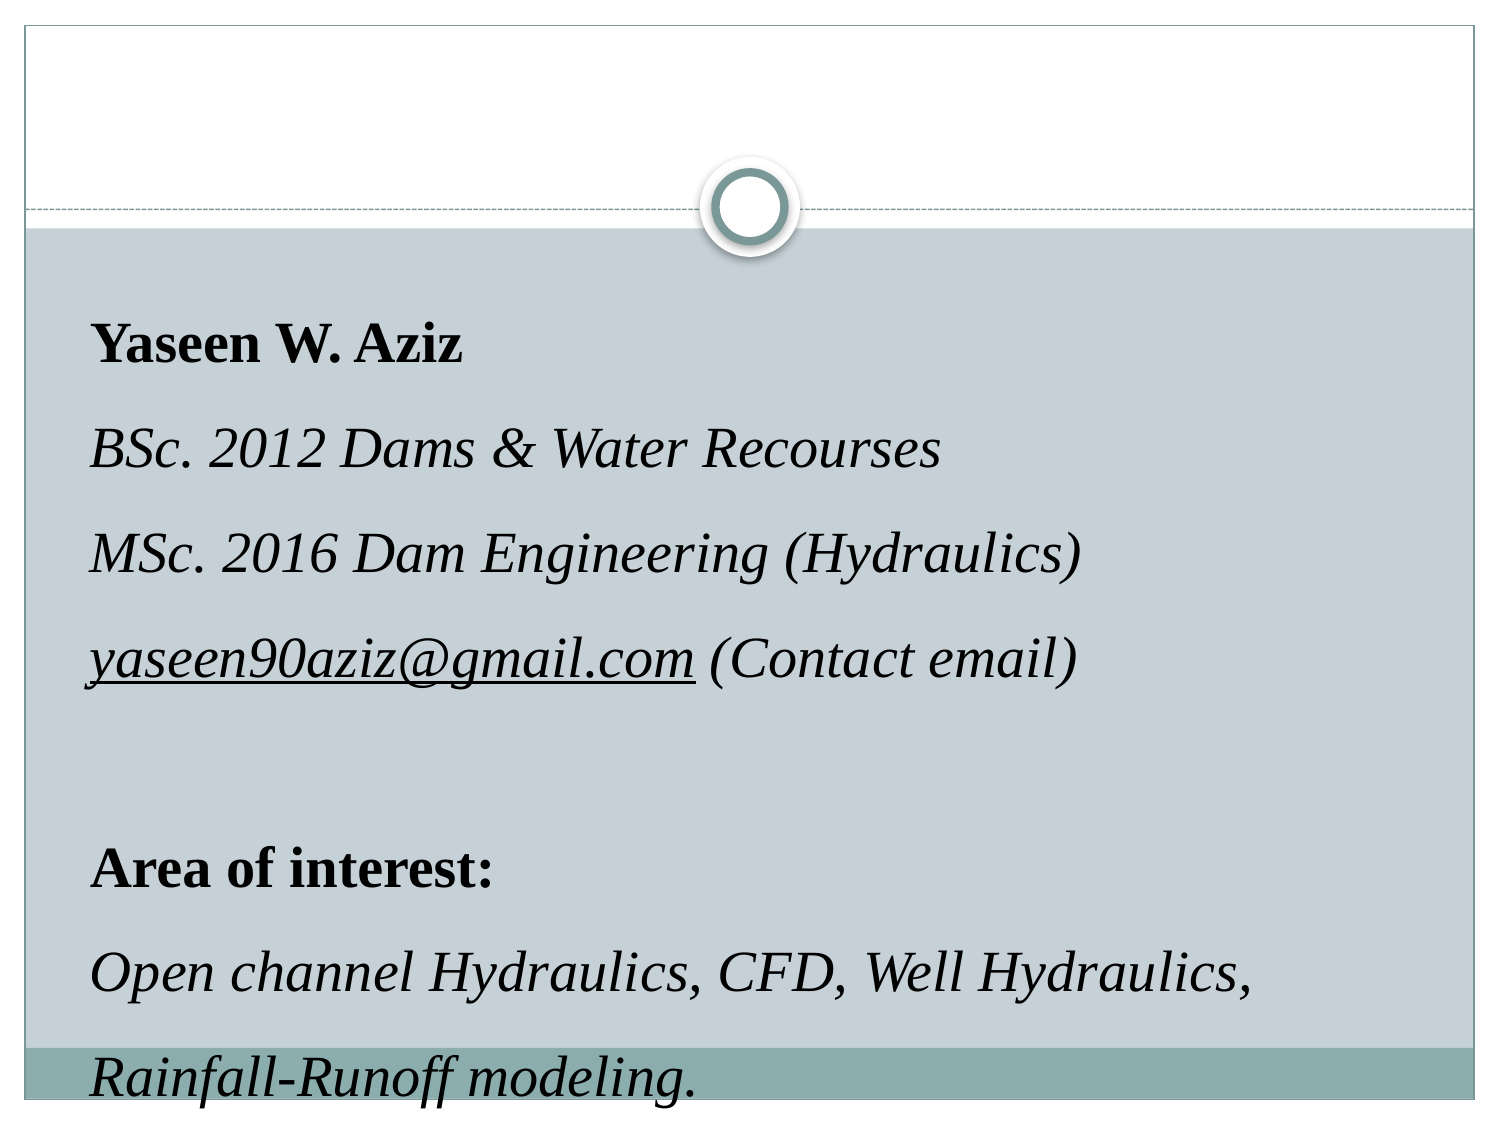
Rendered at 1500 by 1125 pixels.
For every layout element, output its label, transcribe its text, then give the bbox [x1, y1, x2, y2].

text_box Yaseen W. Aziz BSc. 2012 Dams & Water Recourses MSc. 2016 Dam Engineering (Hydraulics) yaseen90aziz@gmail.com (Contact email) Area of interest: Open channel Hydraulics, CFD, Well Hydraulics, Rainfall-Runoff modeling. [74, 261, 1413, 1116]
